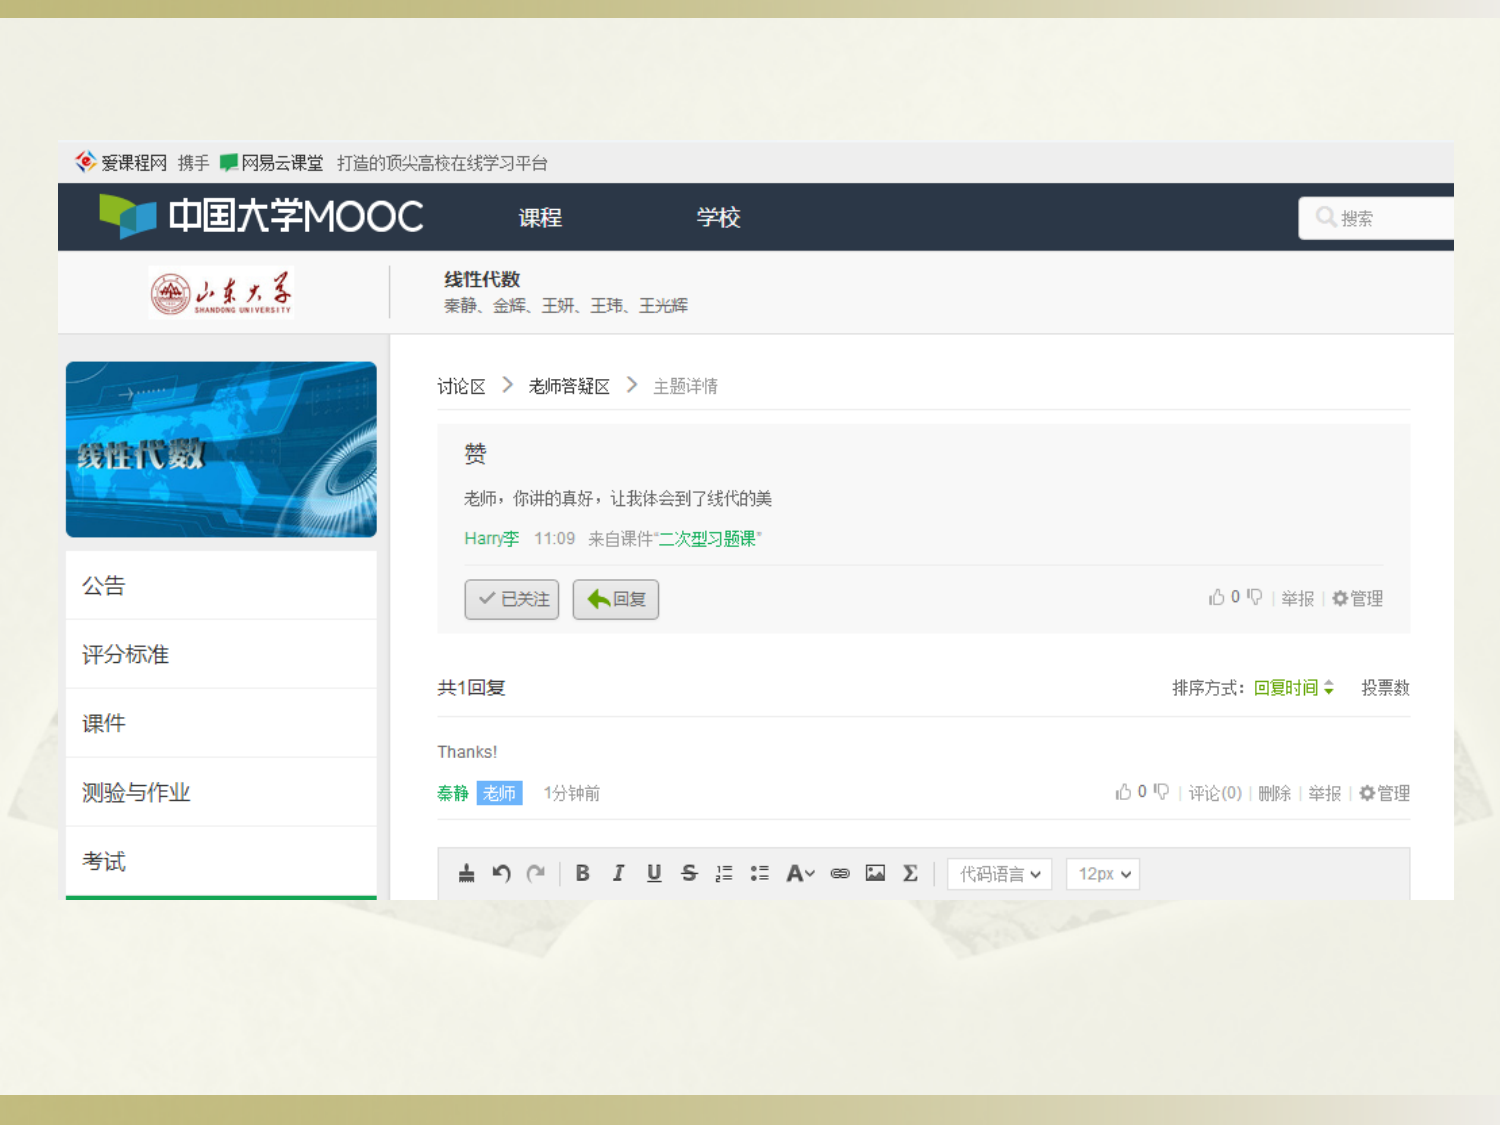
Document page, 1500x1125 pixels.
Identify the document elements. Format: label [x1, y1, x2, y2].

picture [57, 140, 1454, 900]
